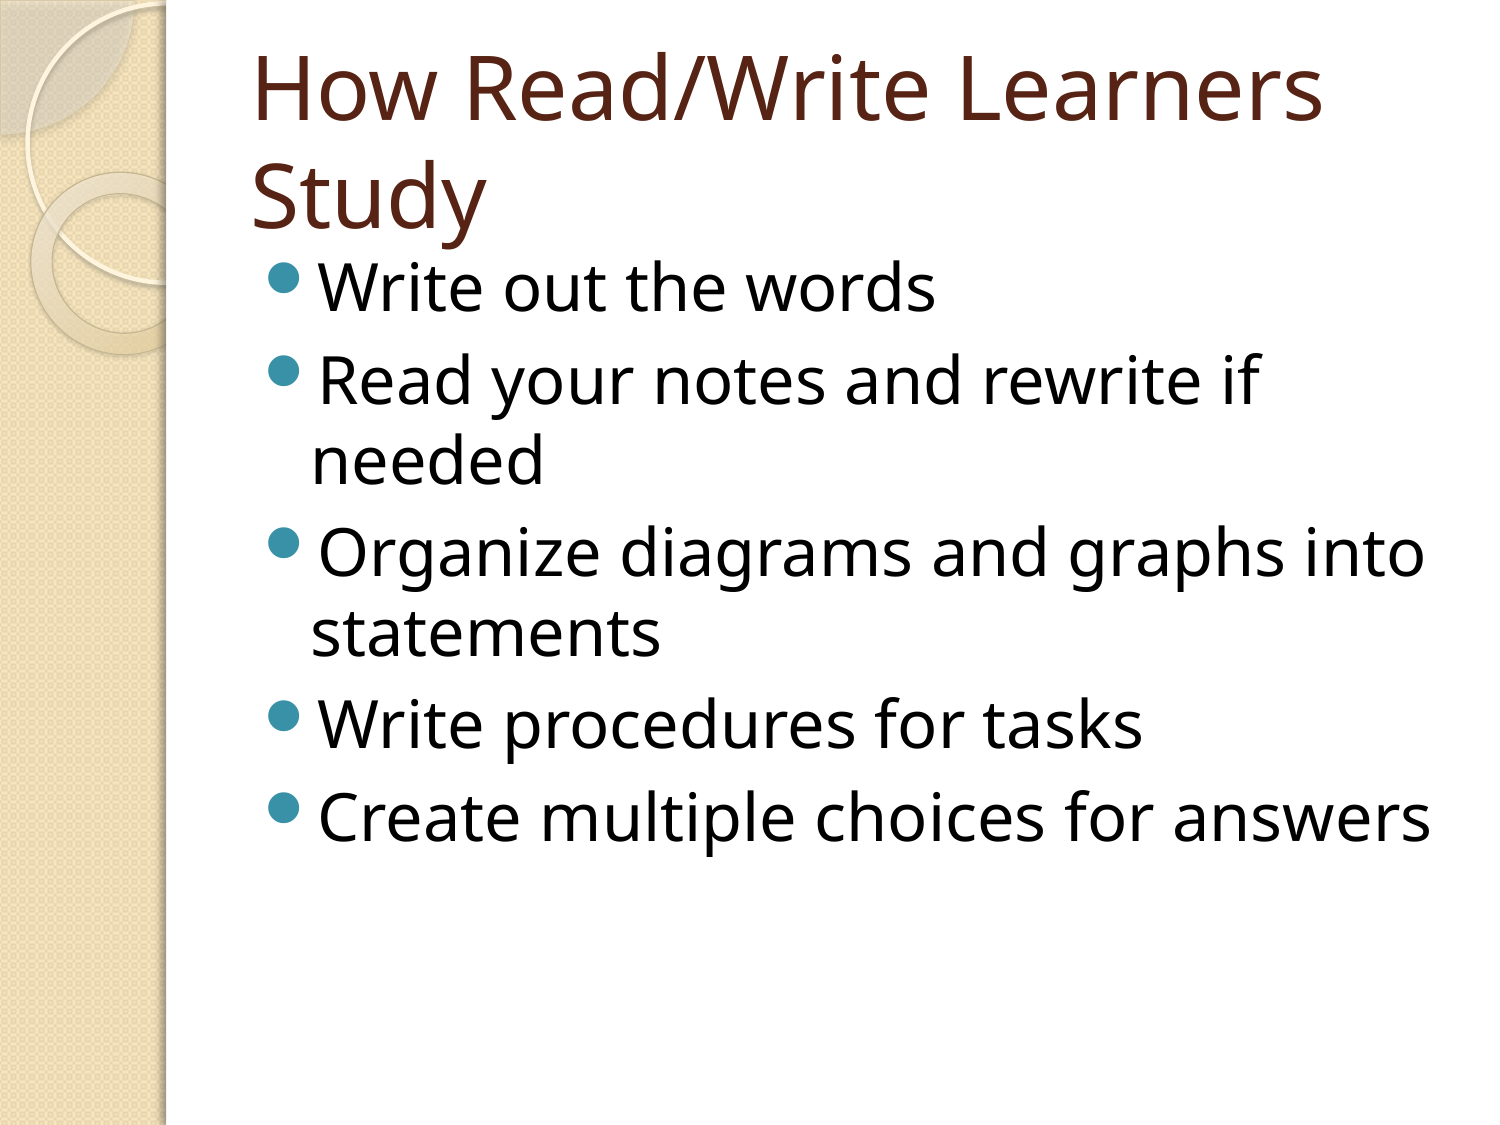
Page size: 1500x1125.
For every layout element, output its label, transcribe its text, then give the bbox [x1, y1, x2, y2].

list Write out the words Read your notes and rewrite if needed Organize diagrams and graphs into statements Write procedures for tasks Create multiple choices for answers [235, 237, 1466, 1026]
title How Read/Write Learners Study [235, 45, 1466, 233]
